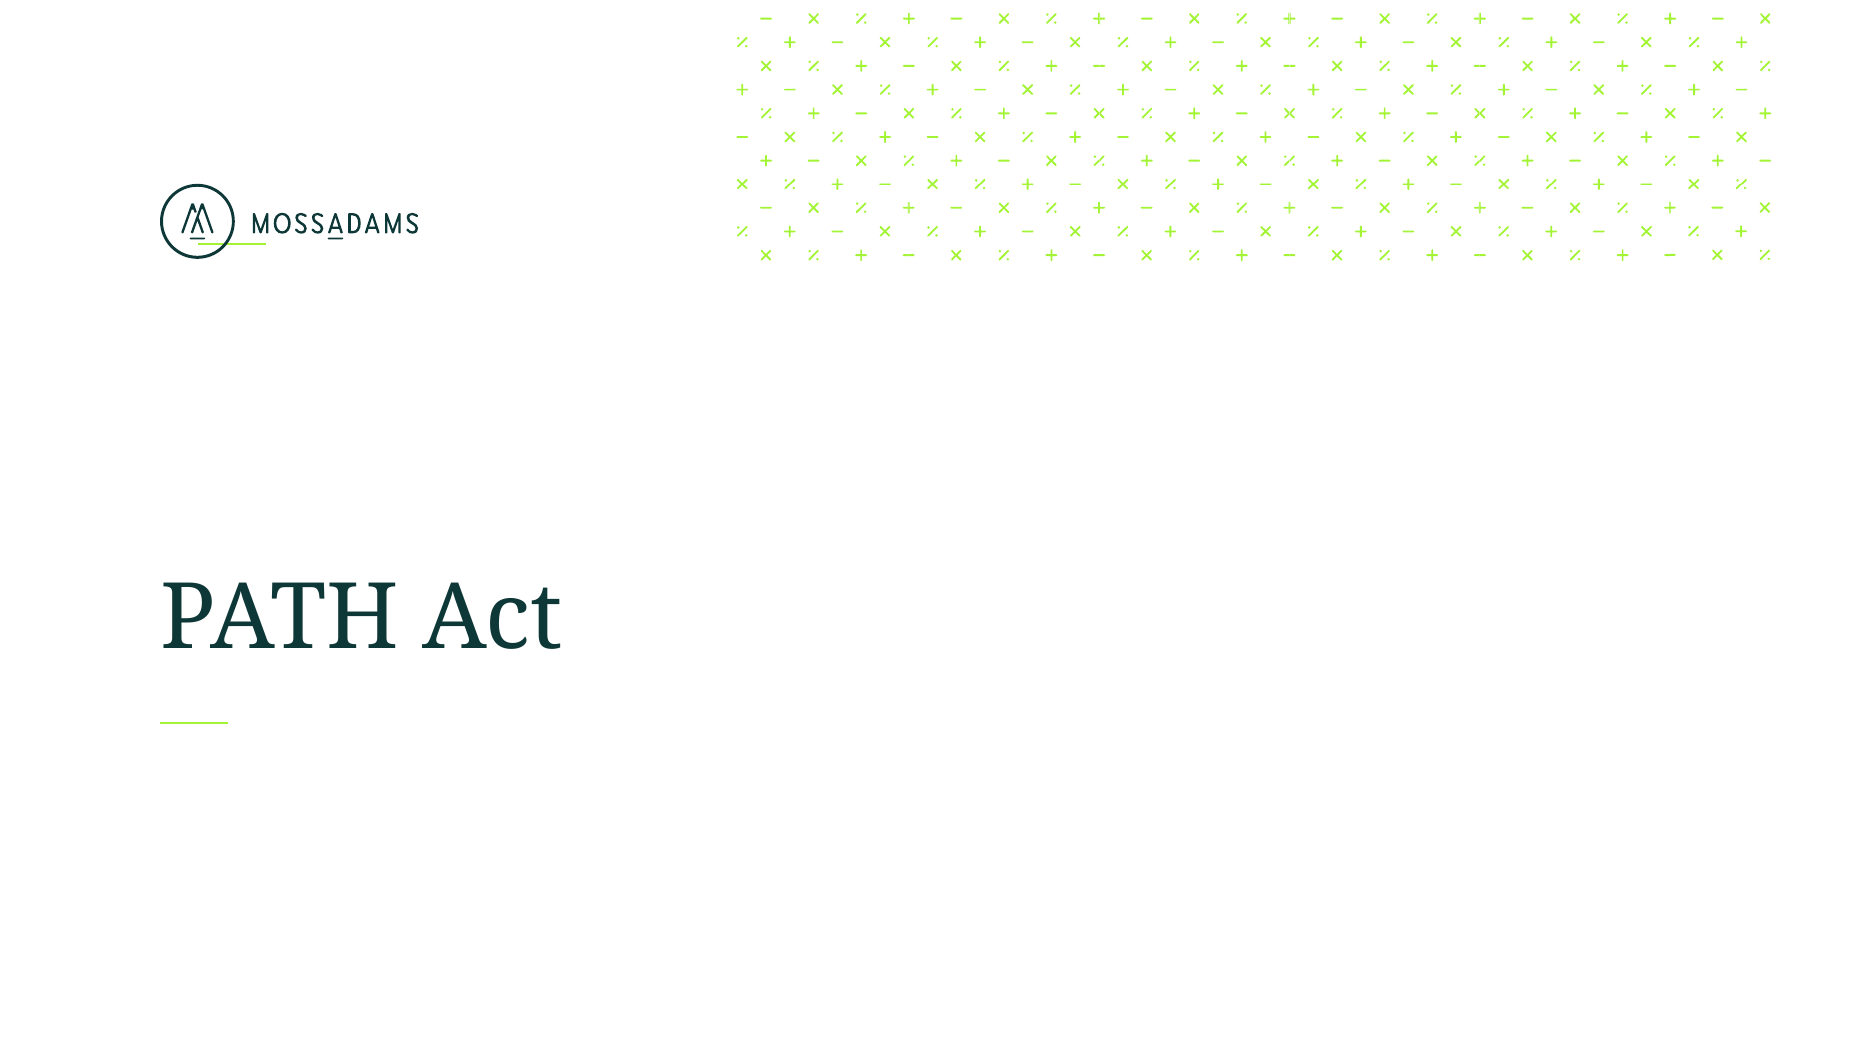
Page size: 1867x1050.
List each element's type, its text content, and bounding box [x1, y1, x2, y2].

title PATH Act [160, 300, 1740, 667]
